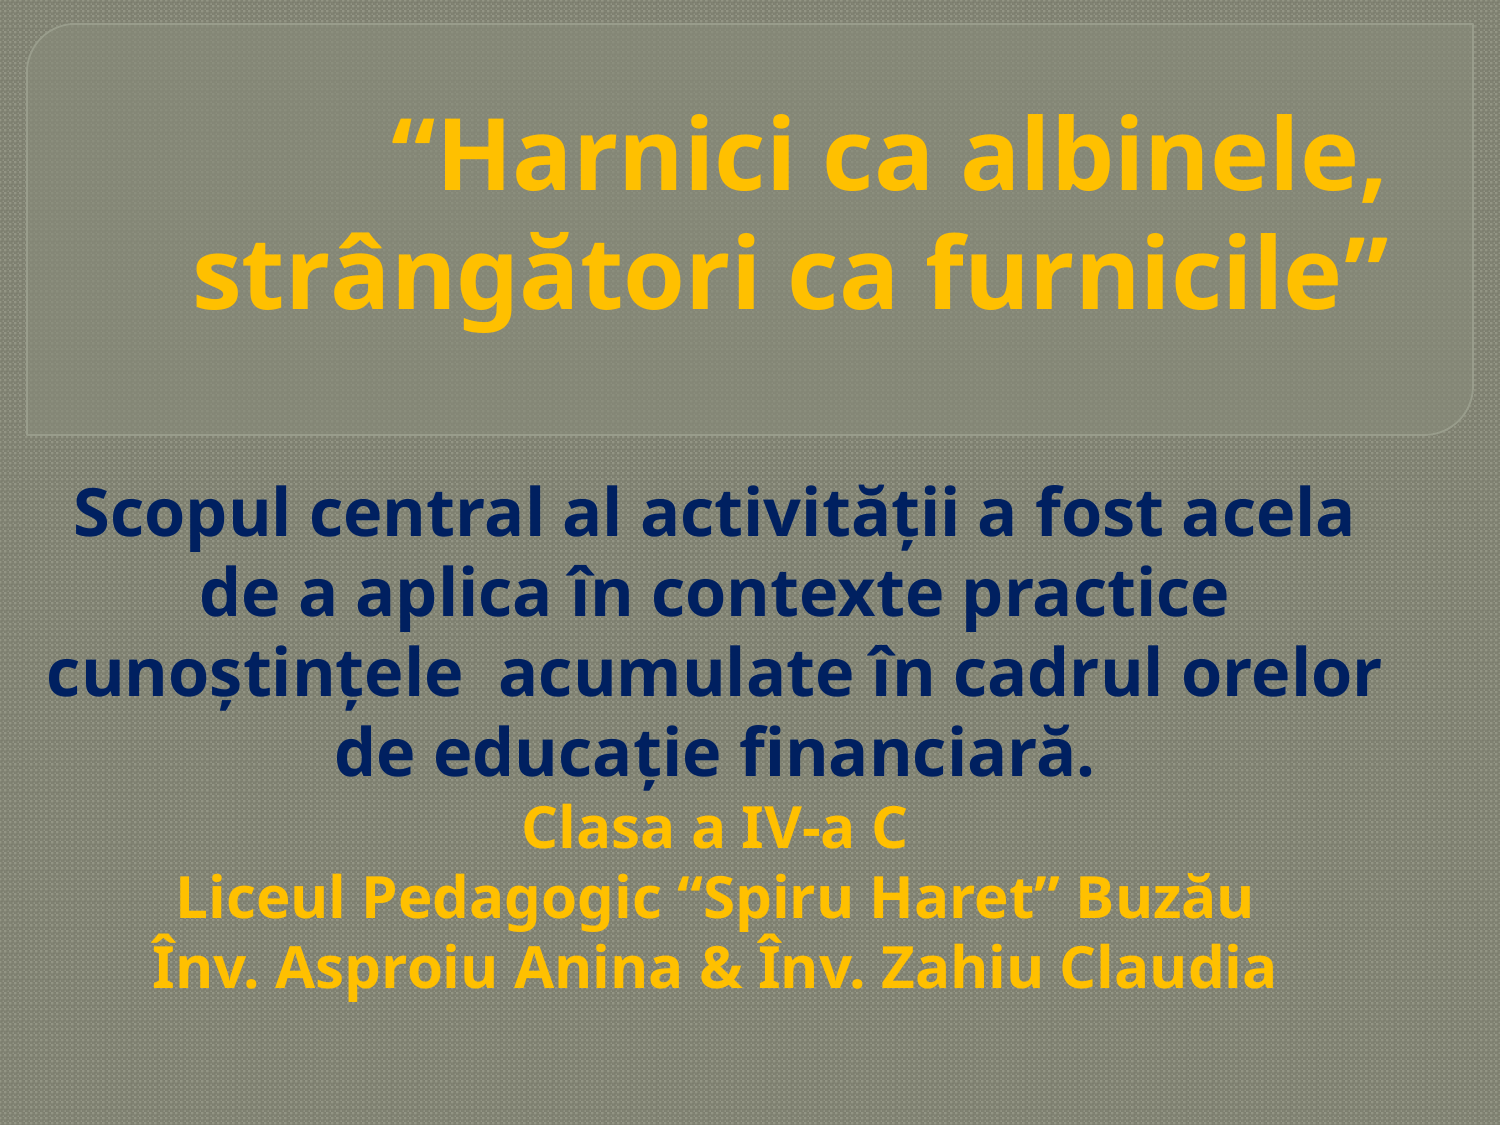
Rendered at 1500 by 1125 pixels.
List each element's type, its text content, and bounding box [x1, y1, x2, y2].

title “Harnici ca albinele, strângători ca furnicile” [76, 62, 1427, 338]
subtitle Scopul central al activităţii a fost acela de a aplica în contexte practice cunoştinţele acumulate în cadrul orelor de educaţie financiară. Clasa a IV-a C Liceul Pedagogic “Spiru Haret” Buzău Înv. Asproiu Anina & Înv. Zahiu Claudia [37, 462, 1427, 1038]
